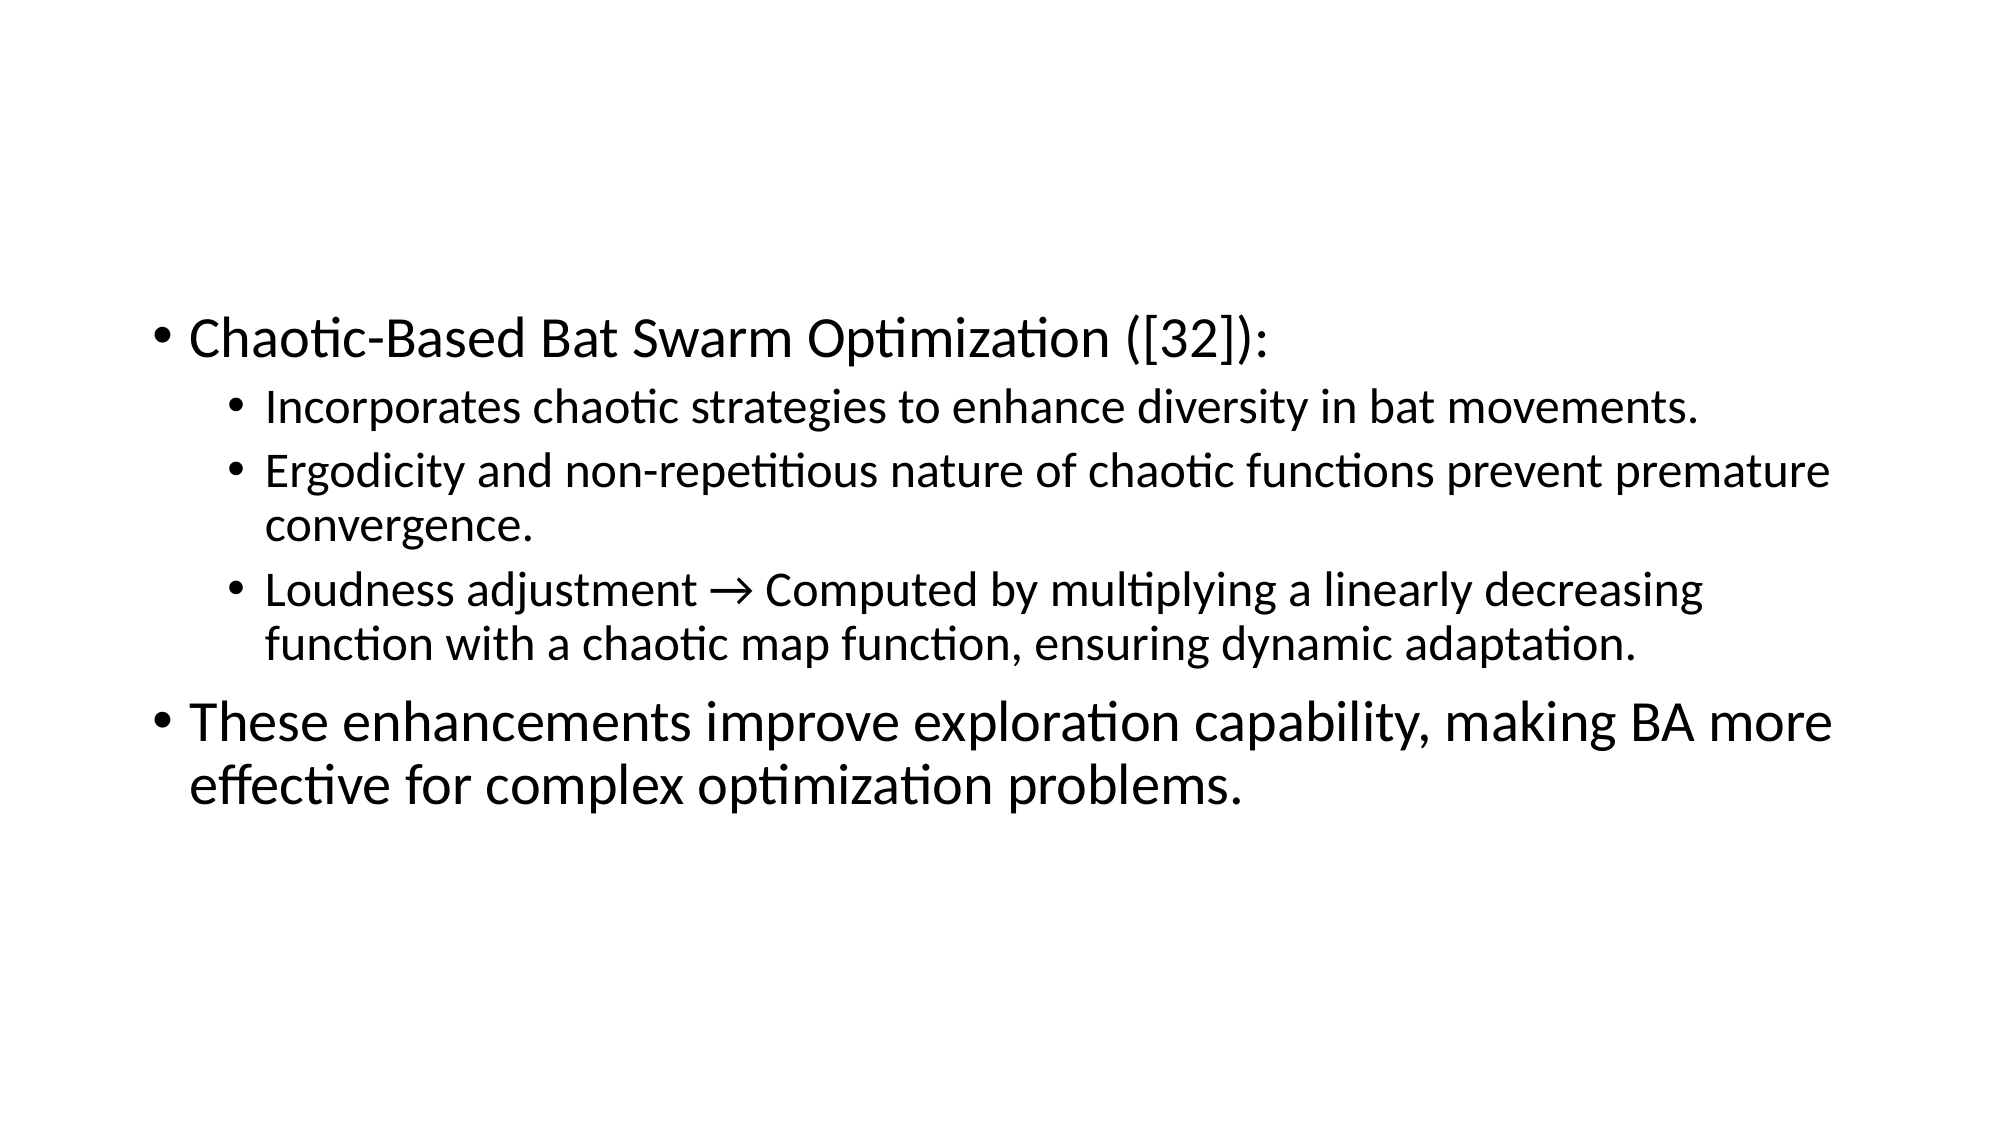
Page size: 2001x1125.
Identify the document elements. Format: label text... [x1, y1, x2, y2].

list Chaotic-Based Bat Swarm Optimization ([32]): Incorporates chaotic strategies to enhance diversity in bat movements. Ergodicity and non-repetitious nature of chaotic functions prevent premature convergence. Loudness adjustment → Computed by multiplying a linearly decreasing function with a chaotic map function, ensuring dynamic adaptation. These enhancements improve exploration capability, making BA more effective for complex optimization problems. [137, 299, 1863, 1014]
